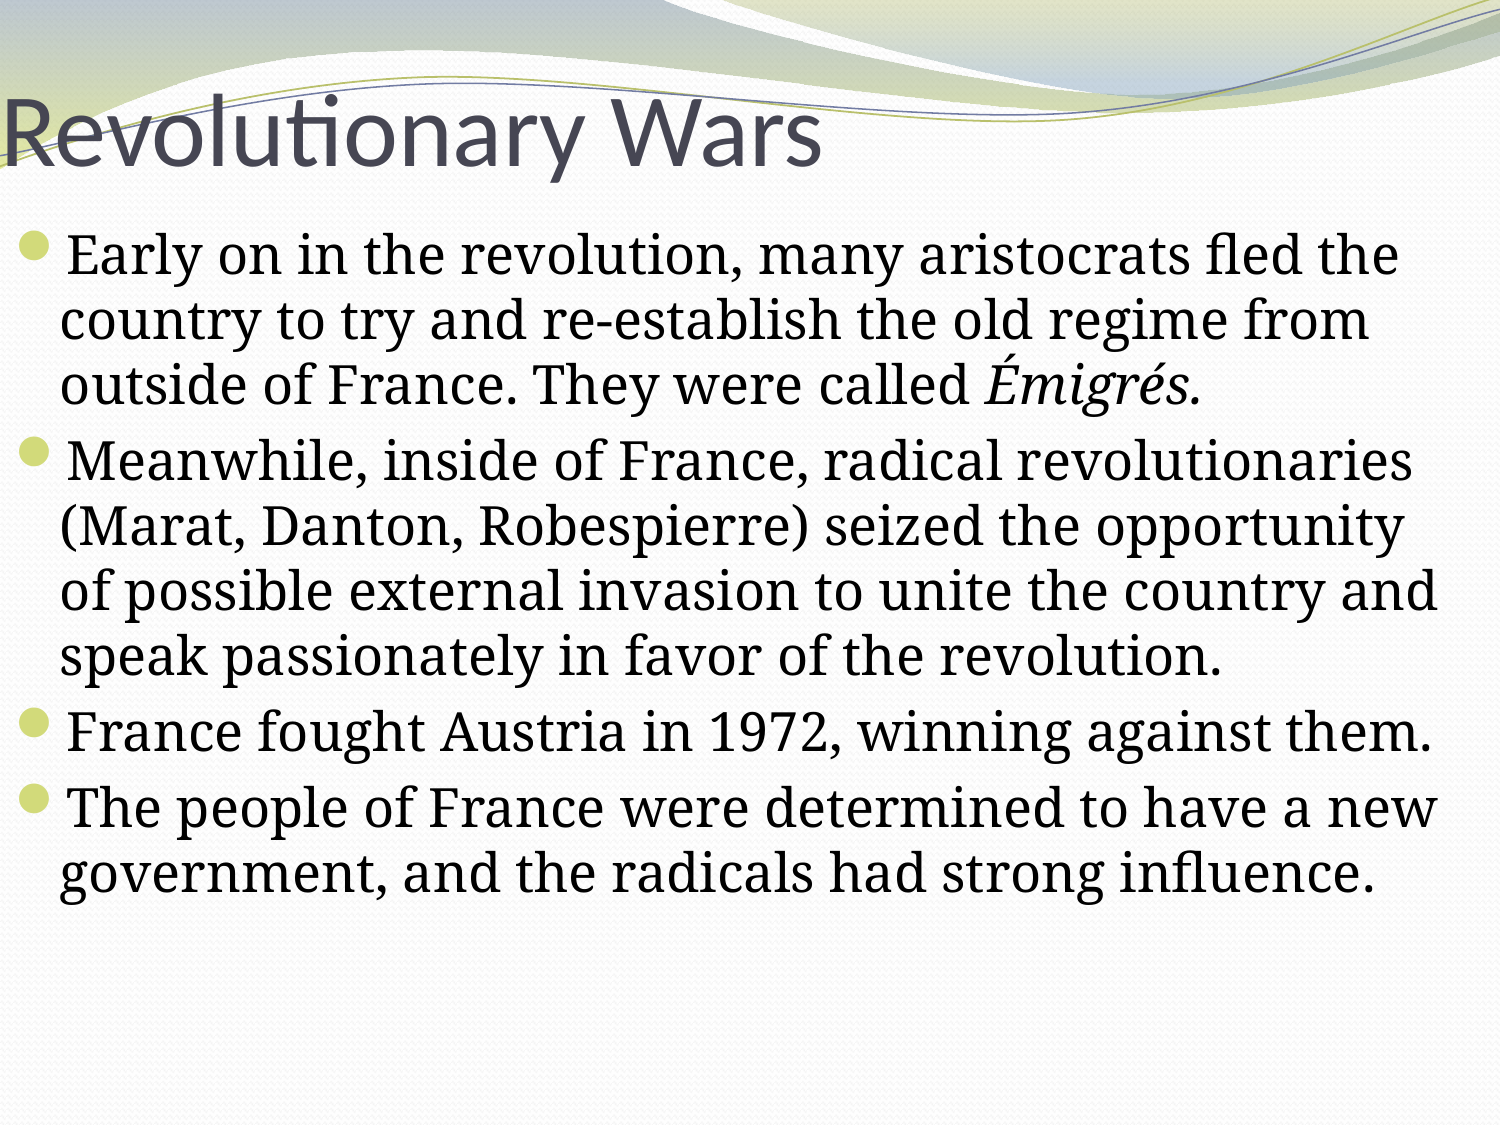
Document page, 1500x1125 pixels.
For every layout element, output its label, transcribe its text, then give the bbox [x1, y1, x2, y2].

title Revolutionary Wars [0, 0, 1350, 188]
list Early on in the revolution, many aristocrats fled the country to try and re-establish the old regime from outside of France. They were called Émigrés. Meanwhile, inside of France, radical revolutionaries (Marat, Danton, Robespierre) seized the opportunity of possible external invasion to unite the country and speak passionately in favor of the revolution. France fought Austria in 1972, winning against them. The people of France were determined to have a new government, and the radicals had strong influence. [0, 212, 1463, 1088]
